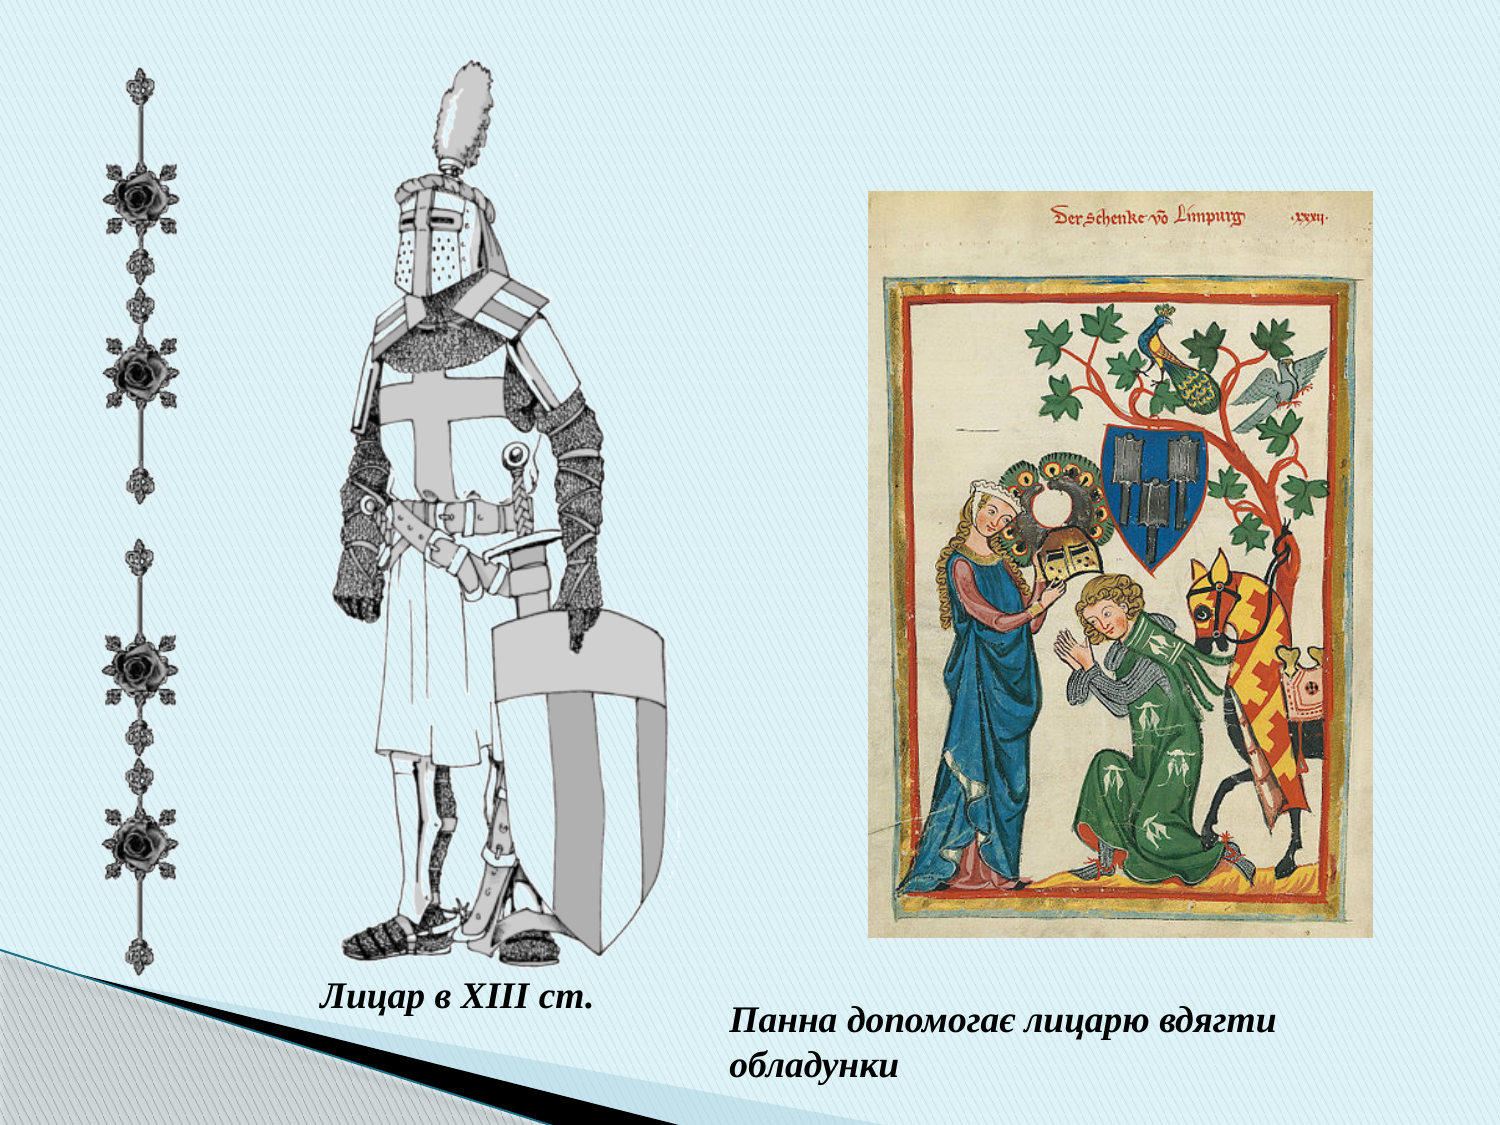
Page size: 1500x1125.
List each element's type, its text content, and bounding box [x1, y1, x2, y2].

text_box Лицар в XIII ст. [305, 993, 610, 1024]
text_box Панна допомогає лицарю вдягти обладунки [714, 987, 1465, 1093]
picture [867, 191, 1373, 938]
picture [0, 42, 712, 981]
